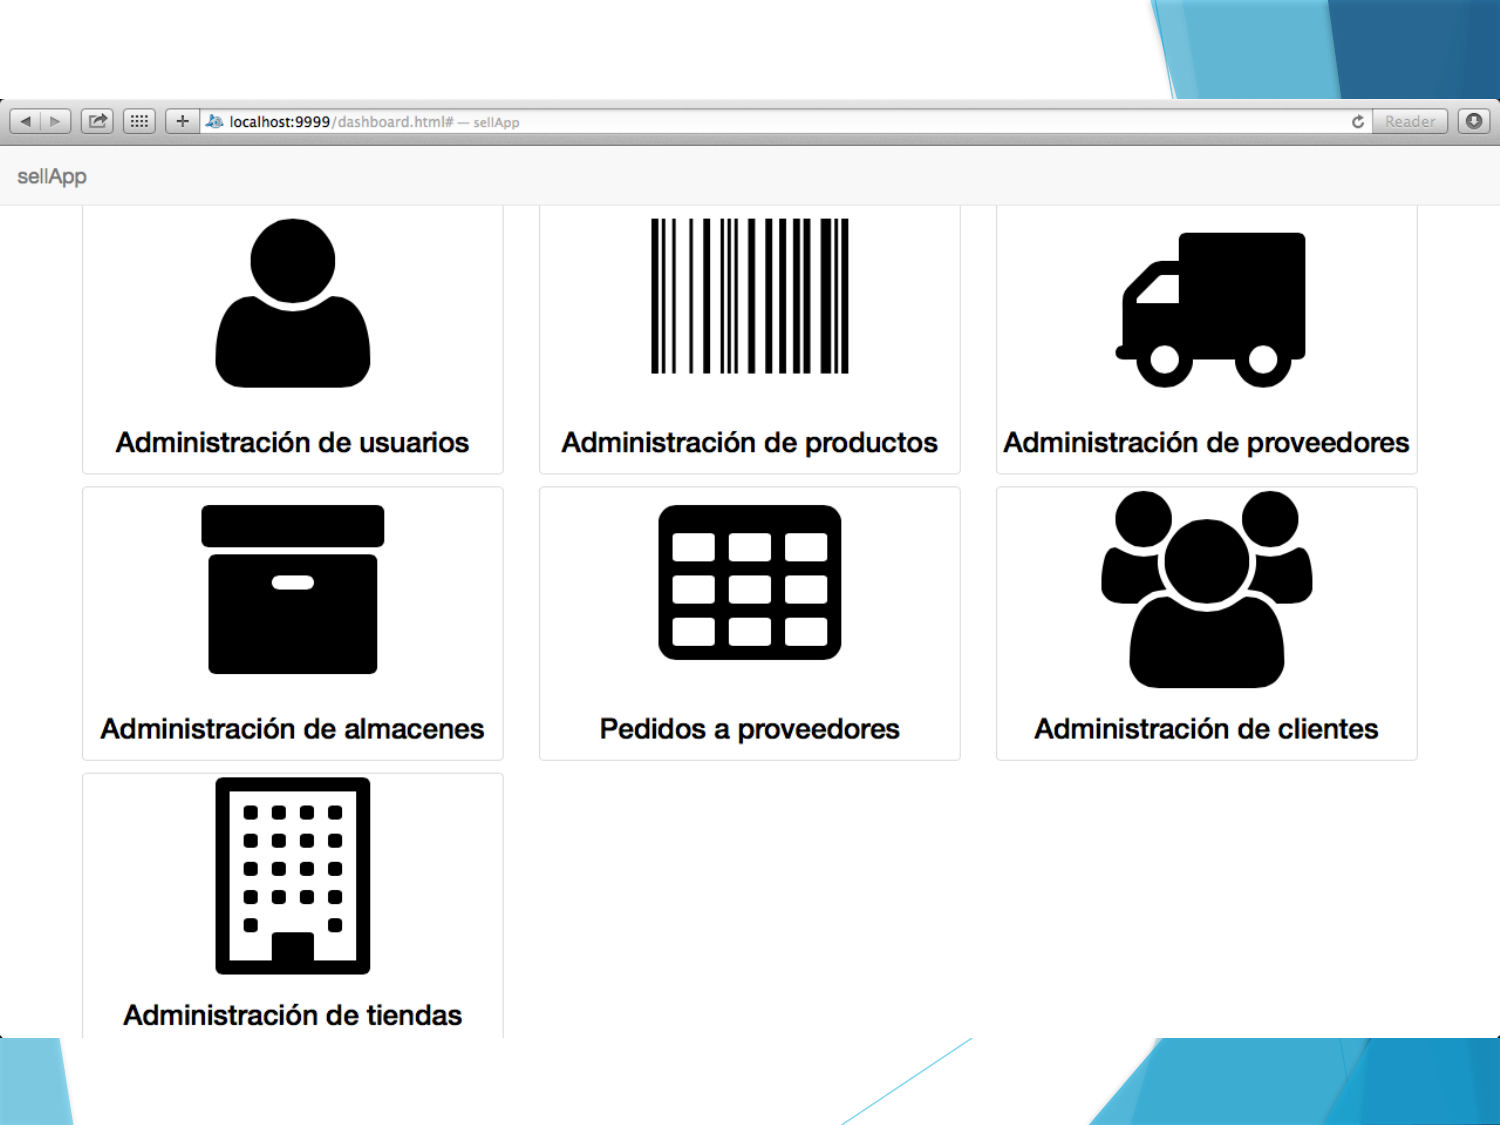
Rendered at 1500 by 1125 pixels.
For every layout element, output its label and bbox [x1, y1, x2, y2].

list [0, 99, 1500, 1038]
